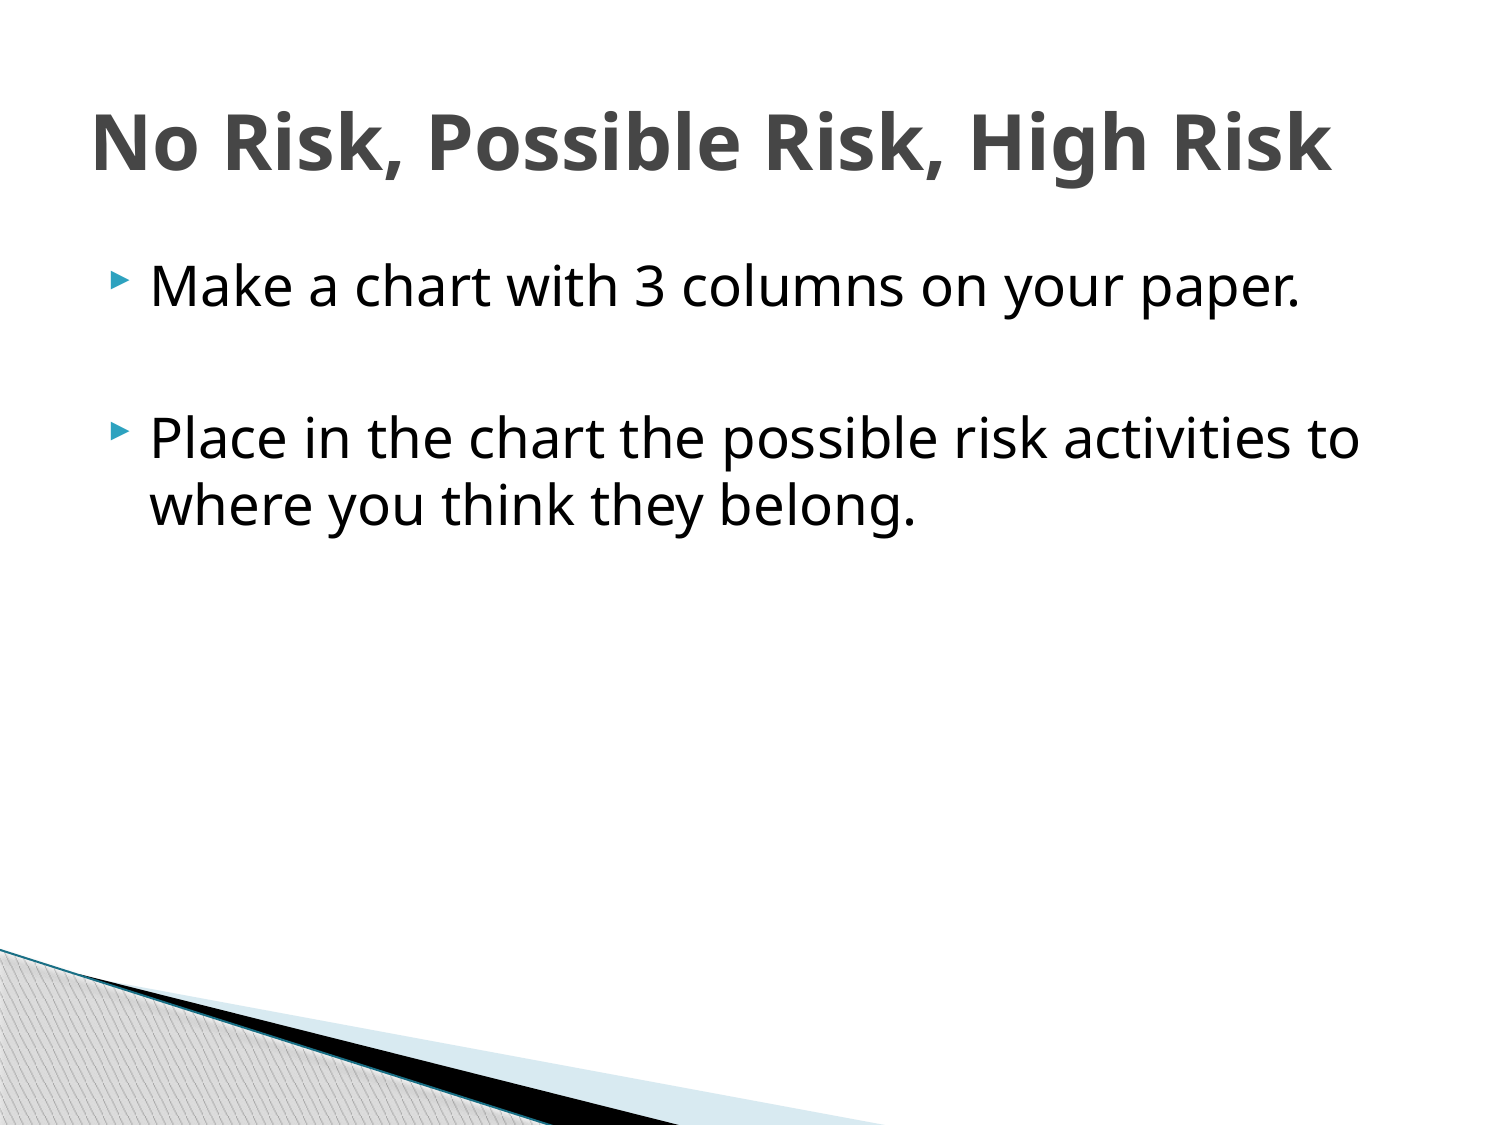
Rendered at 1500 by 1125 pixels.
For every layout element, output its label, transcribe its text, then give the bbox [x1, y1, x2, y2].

title No Risk, Possible Risk, High Risk [75, 45, 1425, 233]
list Make a chart with 3 columns on your paper. Place in the chart the possible risk activities to where you think they belong. [75, 243, 1425, 986]
